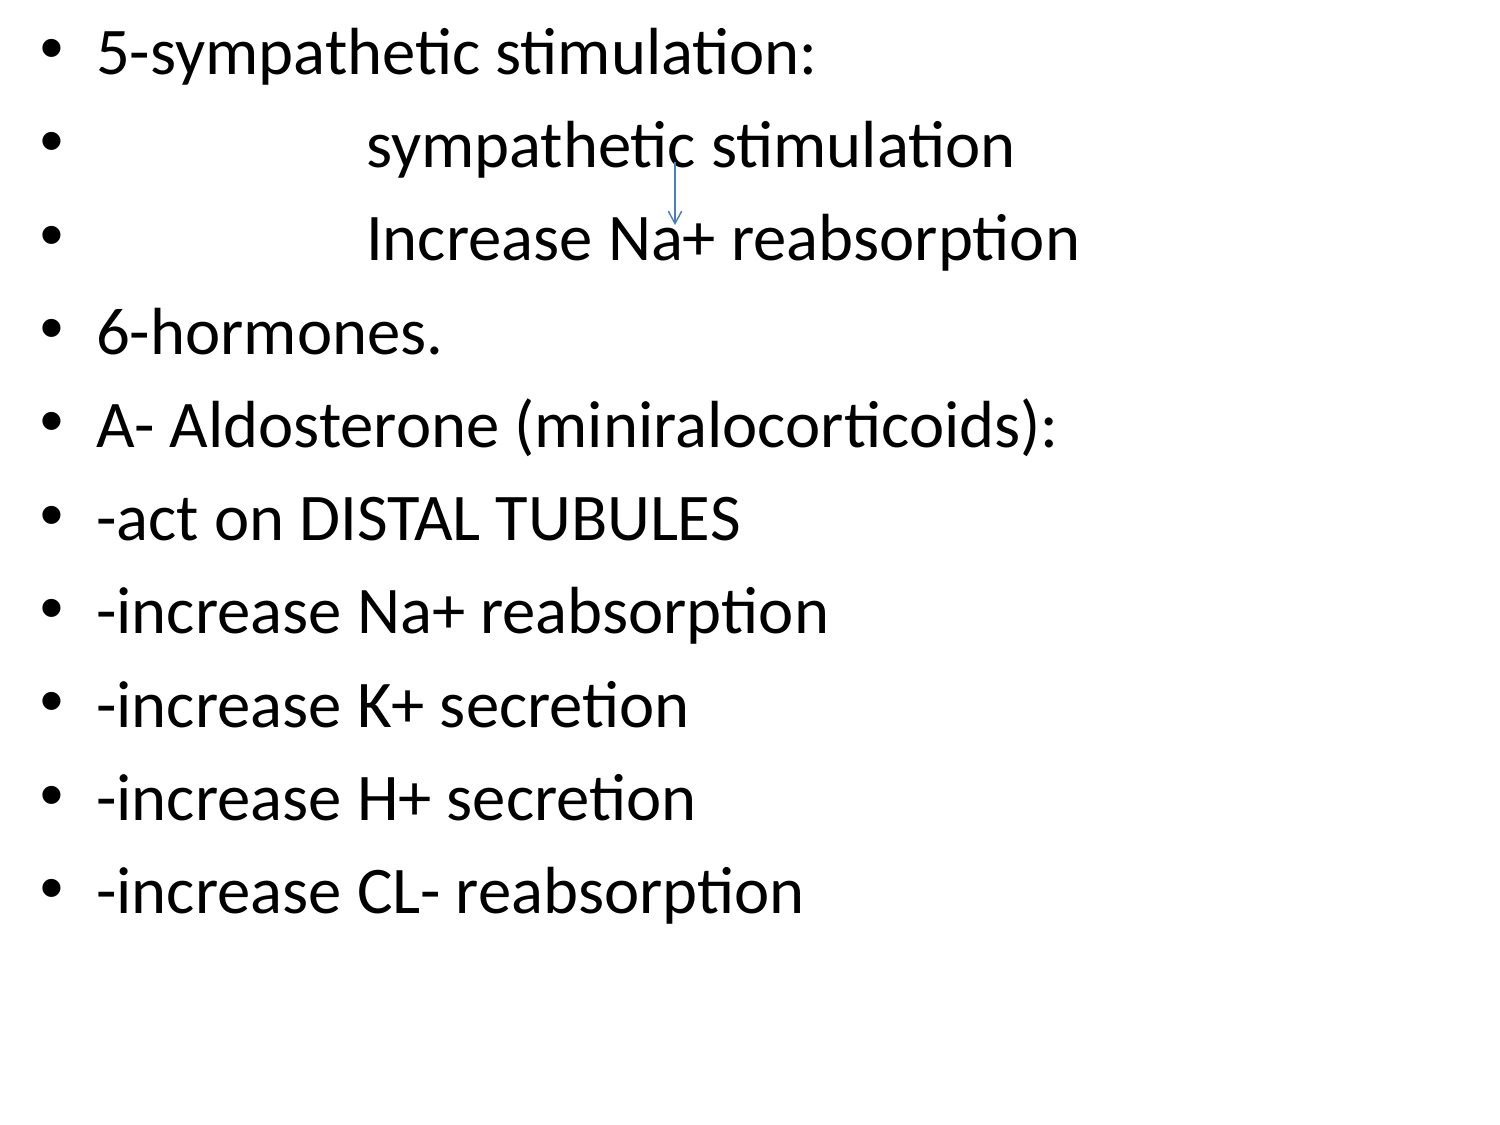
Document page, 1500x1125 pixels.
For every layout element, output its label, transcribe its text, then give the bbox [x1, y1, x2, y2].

list 5-sympathetic stimulation: sympathetic stimulation Increase Na+ reabsorption 6-hormones. A- Aldosterone (miniralocorticoids): -act on DISTAL TUBULES -increase Na+ reabsorption -increase K+ secretion -increase H+ secretion -increase CL- reabsorption [24, 0, 1488, 1100]
